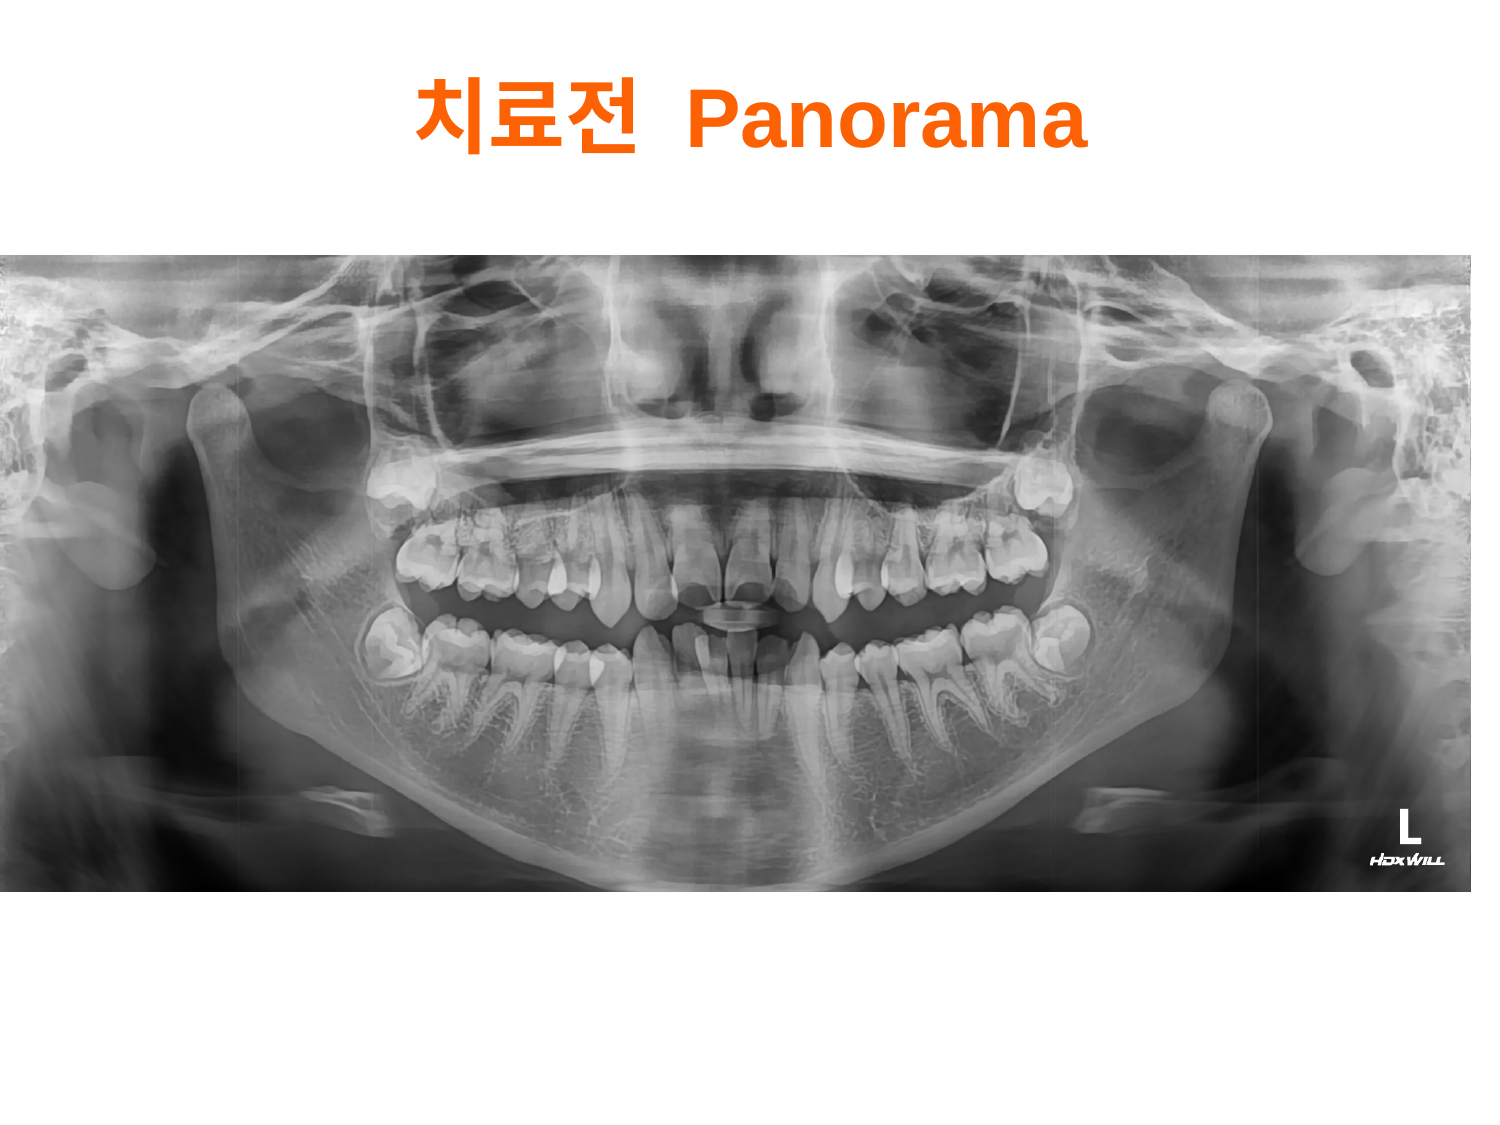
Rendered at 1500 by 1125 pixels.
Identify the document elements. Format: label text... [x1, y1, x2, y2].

text_box 치료전 Panorama [74, 20, 1425, 208]
picture [0, 255, 1471, 893]
